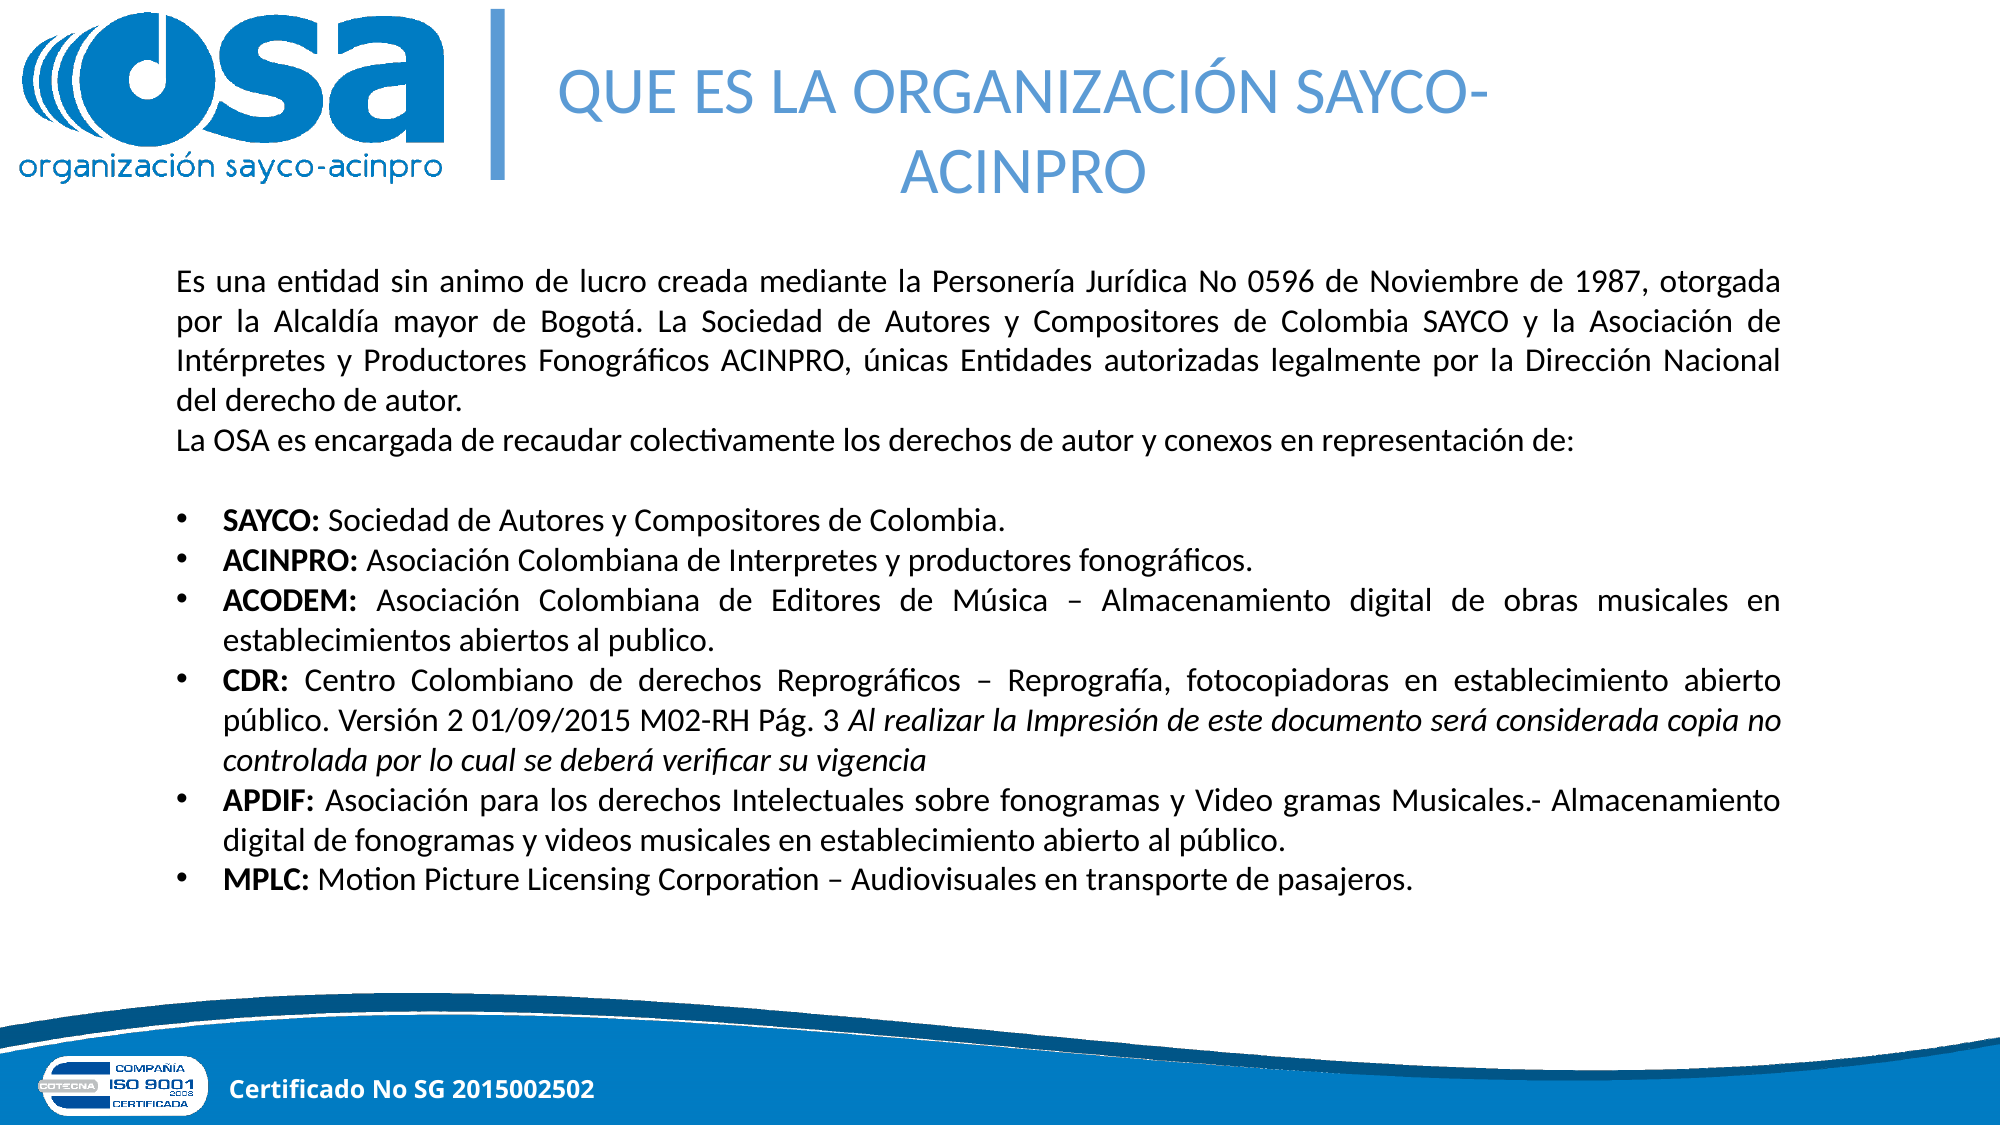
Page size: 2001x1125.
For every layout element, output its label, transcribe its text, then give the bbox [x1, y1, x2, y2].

picture [17, 12, 444, 184]
text_box [490, 8, 506, 181]
text_box QUE ES LA ORGANIZACIÓN SAYCO-ACINPRO [504, 39, 1544, 206]
picture [0, 993, 2000, 1125]
text_box Es una entidad sin animo de lucro creada mediante la Personería Jurídica No 0596 de Noviembre de 1987, otorgada por la Alcaldía mayor de Bogotá. La Sociedad de Autores y Compositores de Colombia SAYCO y la Asociación de Intérpretes y Productores Fonográficos ACINPRO, únicas Entidades autorizadas legalmente por la Dirección Nacional del derecho de autor. La OSA es encargada de recaudar colectivamente los derechos de autor y conexos en representación de: SAYCO: Sociedad de Autores y Compositores de Colombia. ACINPRO: Asociación Colombiana de Interpretes y productores fonográficos. ACODEM: Asociación Colombiana de Editores de Música – Almacenamiento digital de obras musicales en establecimientos abiertos al publico. CDR: Centro Colombiano de derechos Reprográficos – Reprografía, fotocopiadoras en establecimiento abierto público. Versión 2 01/09/2015 M02-RH Pág. 3 Al realizar la Impresión de este documento será considerada copia no controlada por lo cual se deberá verificar su vigencia APDIF: Asociación para los derechos Intelectuales sobre fonogramas y Video gramas Musicales.- Almacenamiento digital de fonogramas y videos musicales en establecimiento abierto al público. MPLC: Motion Picture Licensing Corporation – Audiovisuales en transporte de pasajeros. [161, 206, 1799, 993]
